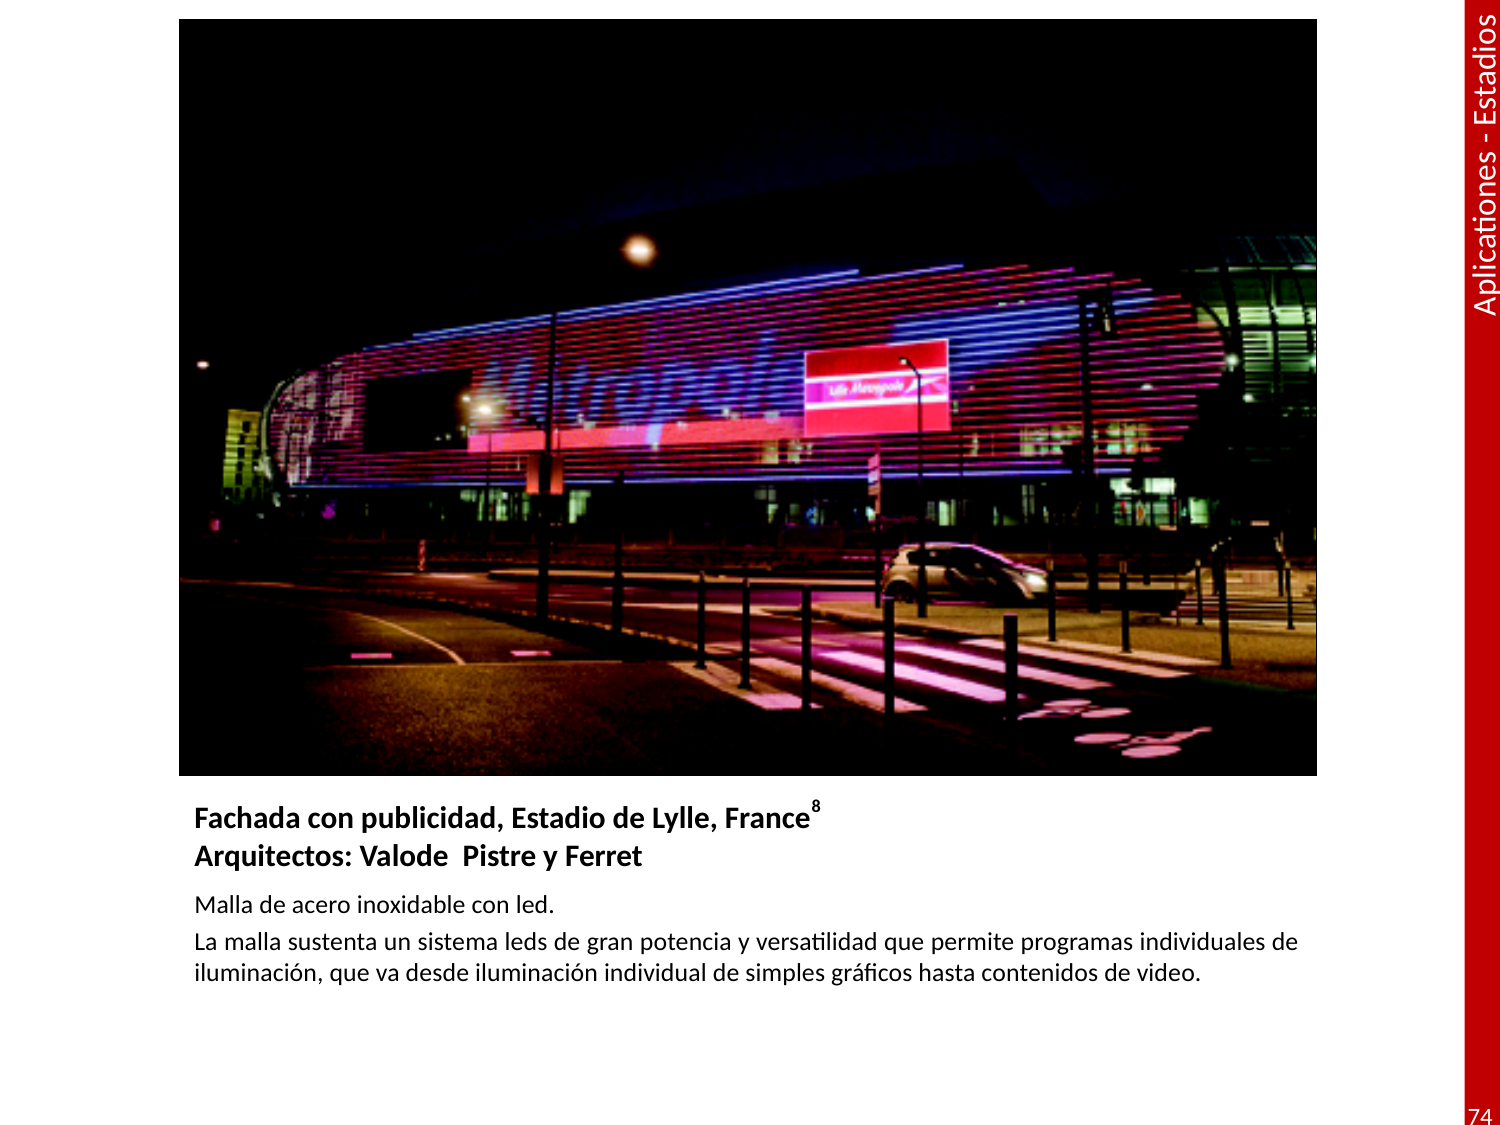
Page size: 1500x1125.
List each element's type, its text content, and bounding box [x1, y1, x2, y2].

title Fachada con publicidad, Estadio de Lylle, France8 Arquitectos: Valode Pistre y Ferret [179, 786, 1080, 880]
list Malla de acero inoxidable con led. La malla sustenta un sistema leds de gran potencia y versatilidad que permite programas individuales de iluminación, que va desde iluminación individual de simples gráficos hasta contenidos de video. [179, 880, 1317, 1013]
picture [179, 18, 1318, 776]
slide_number 74 [1452, 1093, 1500, 1125]
